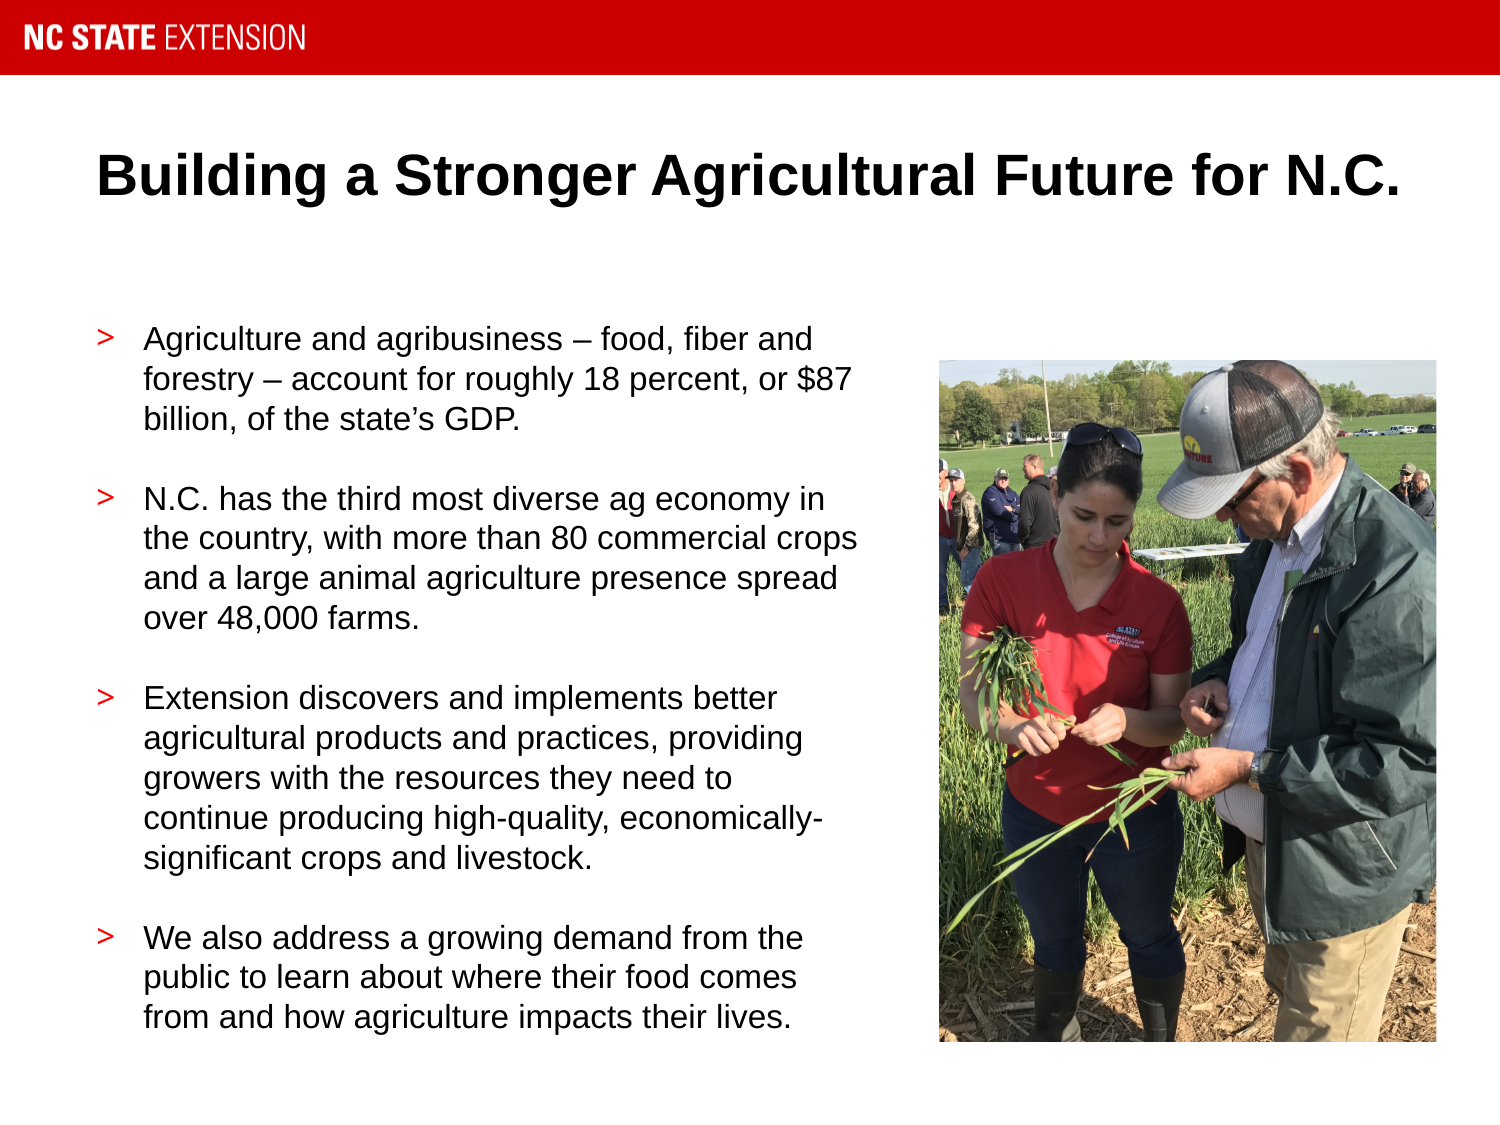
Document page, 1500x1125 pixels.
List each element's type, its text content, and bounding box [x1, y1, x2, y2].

picture [0, 0, 1500, 75]
picture [938, 360, 1437, 1042]
title Building a Stronger Agricultural Future for N.C. [0, 99, 1500, 246]
text_box Agriculture and agribusiness – food, fiber and forestry – account for roughly 18 percent, or $87 billion, of the state’s GDP. N.C. has the third most diverse ag economy in the country, with more than 80 commercial crops and a large animal agriculture presence spread over 48,000 farms. Extension discovers and implements better agricultural products and practices, providing growers with the resources they need to continue producing high-quality, economically-significant crops and livestock. We also address a growing demand from the public to learn about where their food comes from and how agriculture impacts their lives. [81, 309, 875, 1043]
